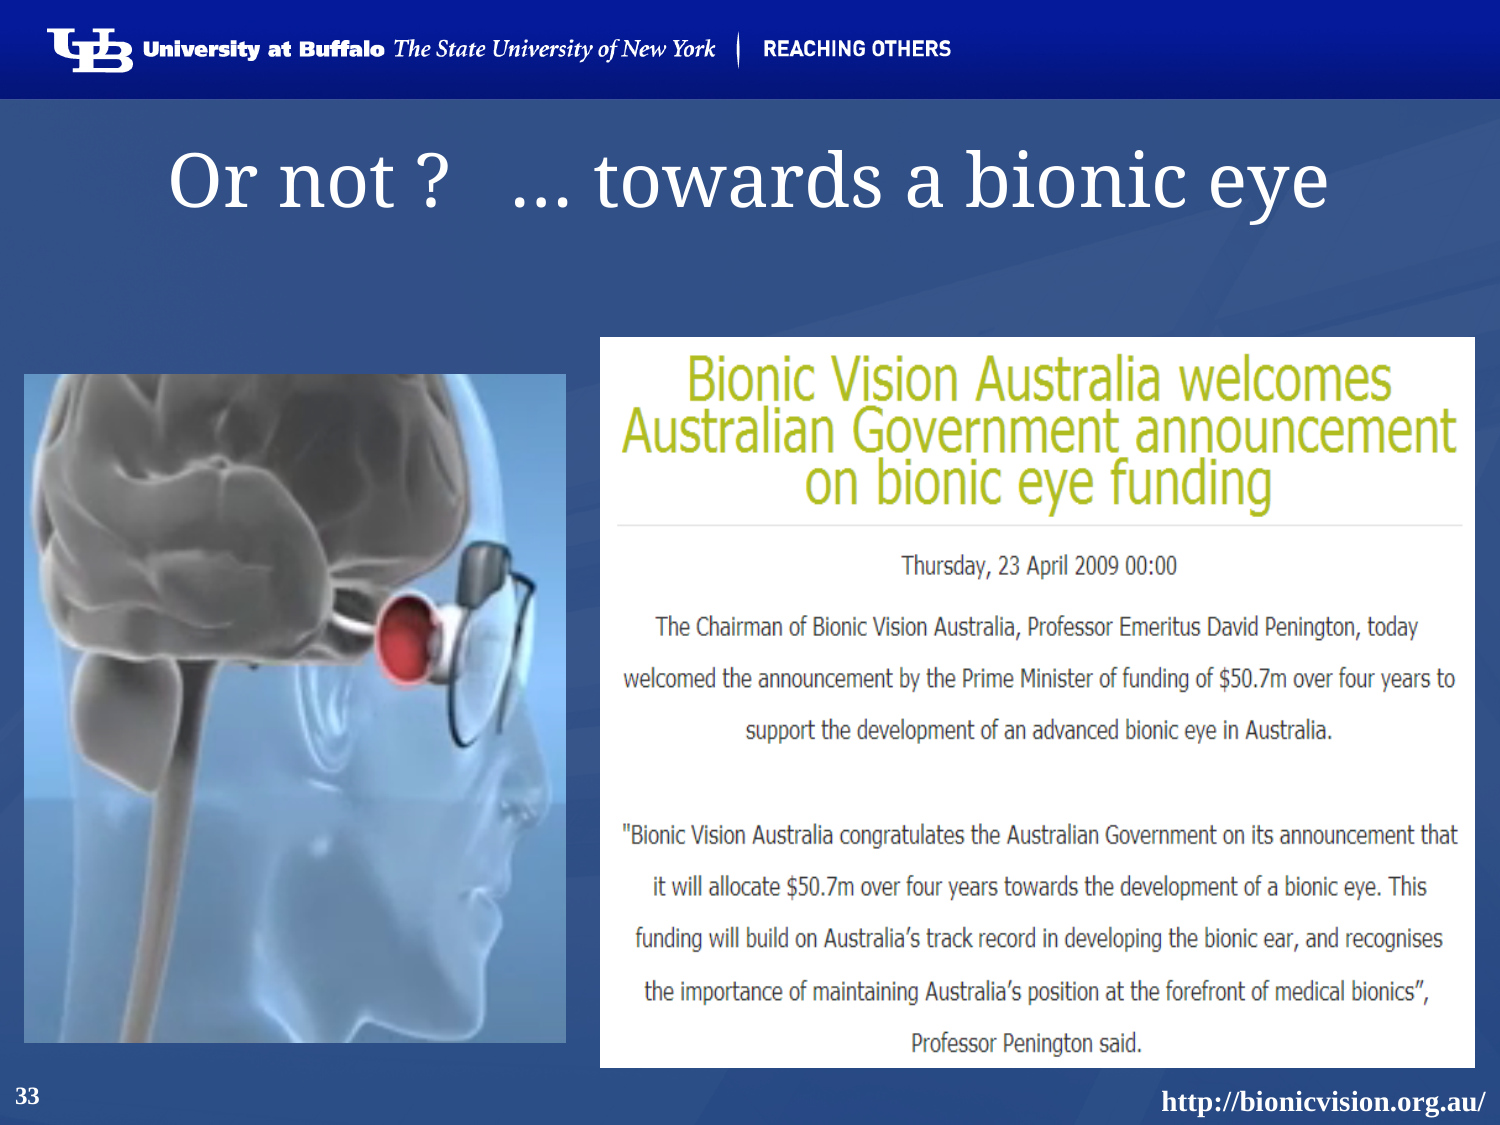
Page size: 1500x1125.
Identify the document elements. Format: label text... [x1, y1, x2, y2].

picture [599, 337, 1476, 1068]
picture [0, 0, 1500, 99]
slide_number 33 [0, 1064, 75, 1125]
text_box http://bionicvision.org.au/ [1146, 1074, 1500, 1125]
title Or not ? … towards a bionic eye [37, 125, 1463, 250]
picture [24, 374, 566, 1043]
